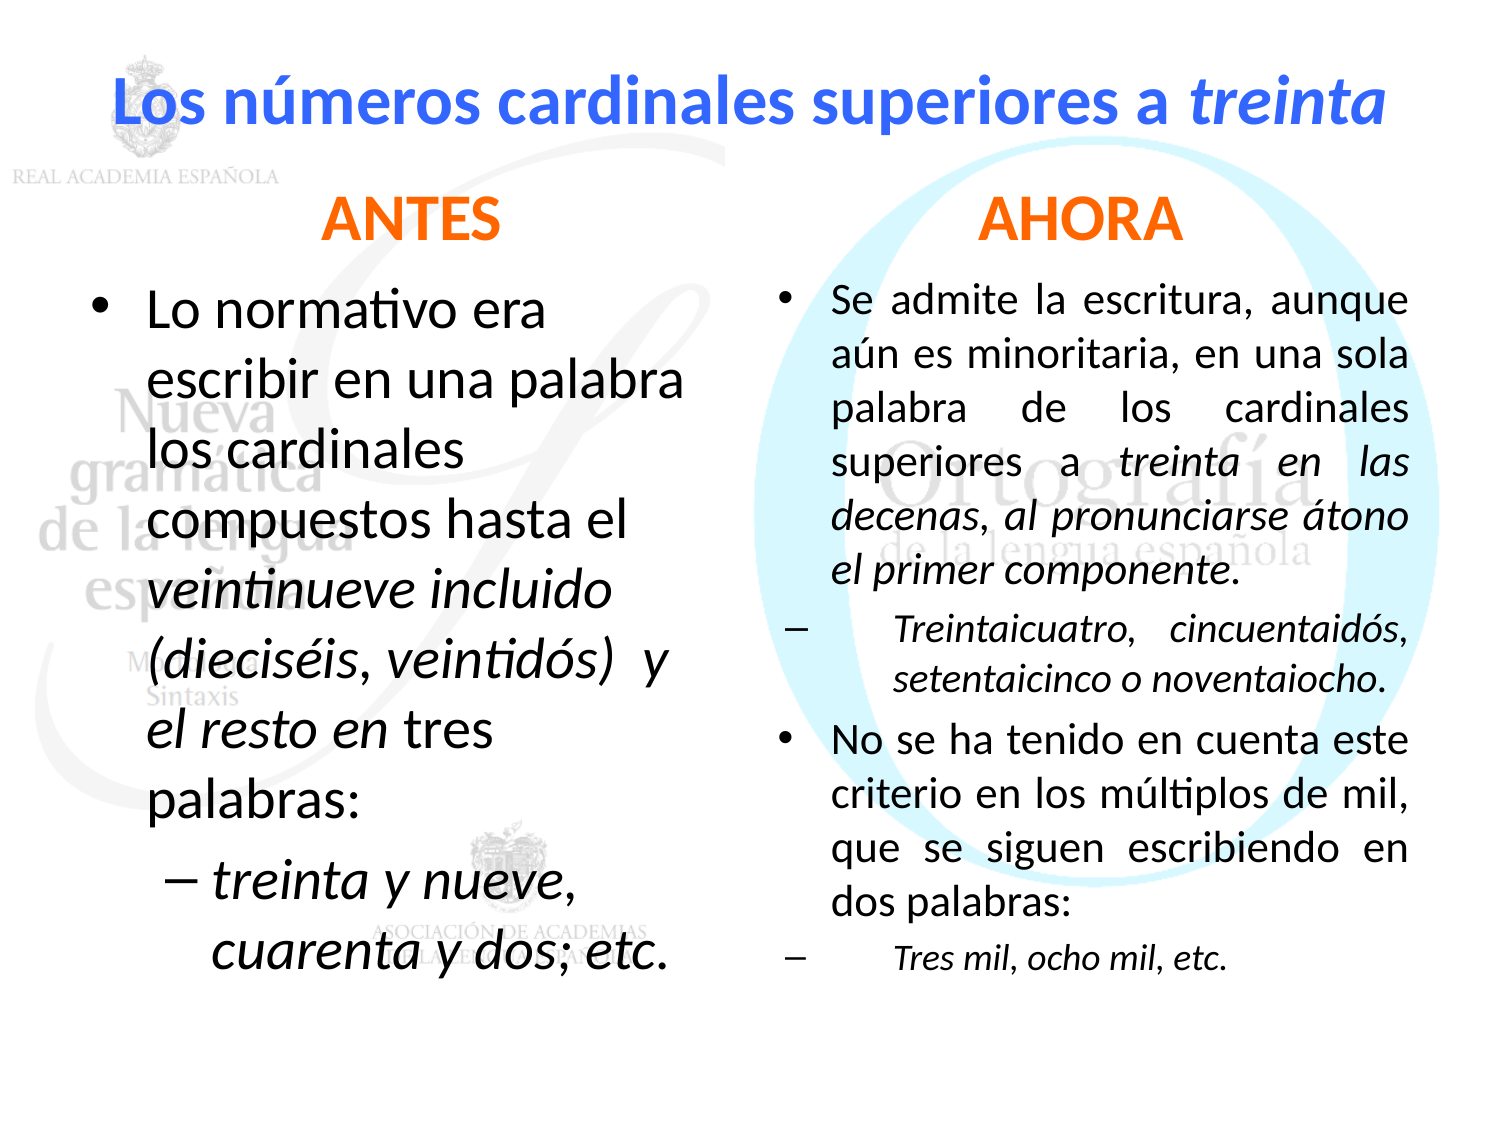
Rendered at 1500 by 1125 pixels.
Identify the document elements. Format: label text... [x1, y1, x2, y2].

list Lo normativo era escribir en una palabra los cardinales compuestos hasta el veintinueve incluido (dieciséis, veintidós) y el resto en tres palabras: treinta y nueve, cuarenta y dos; etc. [75, 262, 738, 1005]
list Se admite la escritura, aunque aún es minoritaria, en una sola palabra de los cardinales superiores a treinta en las decenas, al pronunciarse átono el primer componente. Treintaicuatro, cincuentaidós, setentaicinco o noventaiocho. No se ha tenido en cuenta este criterio en los múltiplos de mil, que se siguen escribiendo en dos palabras: Tres mil, ocho mil, etc. [762, 262, 1425, 1005]
text_box AHORA [963, 166, 1199, 262]
title Los números cardinales superiores a treinta [75, 45, 1425, 233]
text_box ANTES [262, 166, 563, 262]
